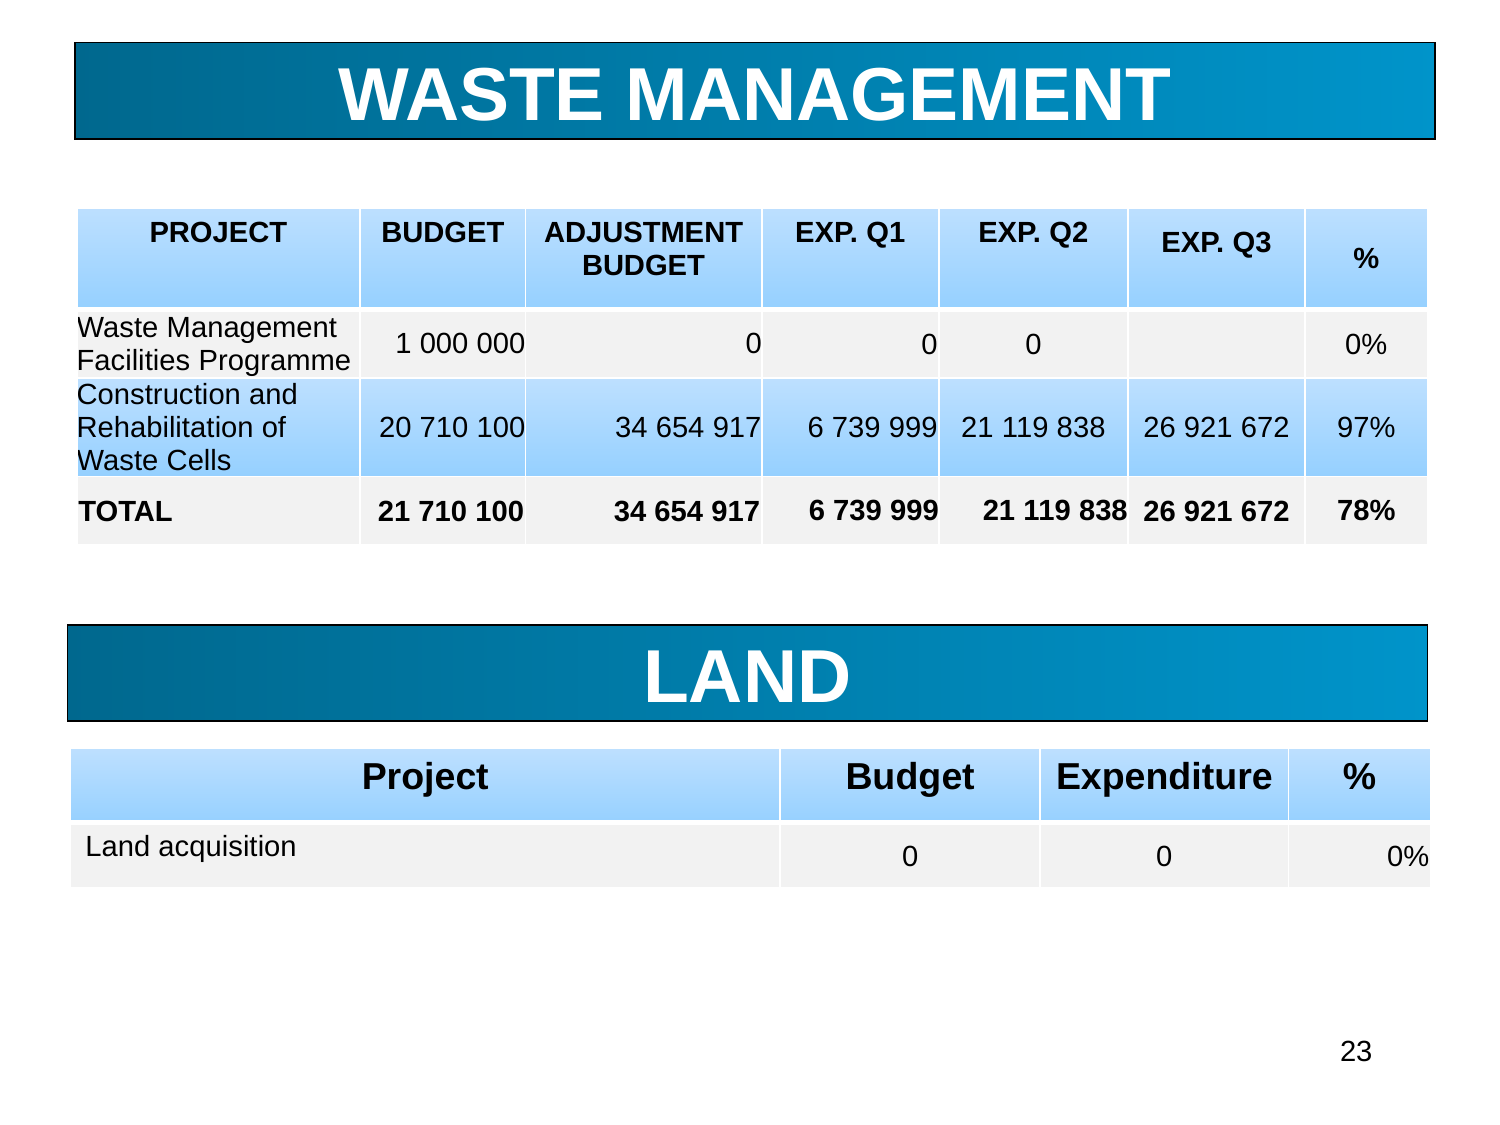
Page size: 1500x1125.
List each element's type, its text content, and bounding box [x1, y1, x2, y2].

table_cell 0% [1306, 312, 1427, 377]
table_cell 21 119 838 [940, 379, 1127, 476]
table_header Expenditure [1041, 749, 1288, 820]
table_cell 21 119 838 [940, 477, 1127, 544]
table_cell 21 710 100 [361, 477, 525, 544]
table_header EXP. Q1 [763, 209, 938, 307]
table_header BUDGET [361, 209, 525, 307]
text_box LAND [67, 624, 1428, 722]
table_header EXP. Q3 [1129, 209, 1304, 307]
table_cell 0 [526, 312, 761, 377]
table_cell TOTAL [78, 477, 359, 544]
table_cell 34 654 917 [526, 379, 761, 476]
table_cell 0 [940, 312, 1127, 377]
table_cell 26 921 672 [1129, 477, 1304, 544]
table_header EXP. Q2 [940, 209, 1127, 307]
table_cell 20 710 100 [361, 379, 525, 476]
table_header Project [71, 749, 779, 820]
table_cell 1 000 000 [361, 312, 525, 377]
table_cell 6 739 999 [763, 379, 938, 476]
table_cell 26 921 672 [1129, 379, 1304, 476]
table_cell 6 739 999 [763, 477, 938, 544]
table_header PROJECT [78, 209, 359, 307]
table_header Budget [781, 749, 1039, 820]
table_cell Waste Management Facilities Programme [78, 312, 359, 377]
table_cell Land acquisition [71, 825, 779, 887]
table_cell 0 [1041, 825, 1288, 887]
text_box WASTE MANAGEMENT [74, 42, 1436, 139]
table_header ADJUSTMENT BUDGET [526, 209, 761, 307]
table_header % [1306, 209, 1427, 307]
table_header % [1289, 749, 1430, 820]
table_cell [1129, 312, 1304, 377]
table_cell 0 [763, 312, 938, 377]
table_cell 0% [1289, 825, 1430, 887]
table_cell Construction and Rehabilitation of Waste Cells [78, 379, 359, 476]
table_cell 34 654 917 [526, 477, 761, 544]
table_cell 97% [1306, 379, 1427, 476]
slide_number 23 [1074, 1025, 1388, 1100]
table_cell 78% [1306, 477, 1427, 544]
table_cell 0 [781, 825, 1039, 887]
